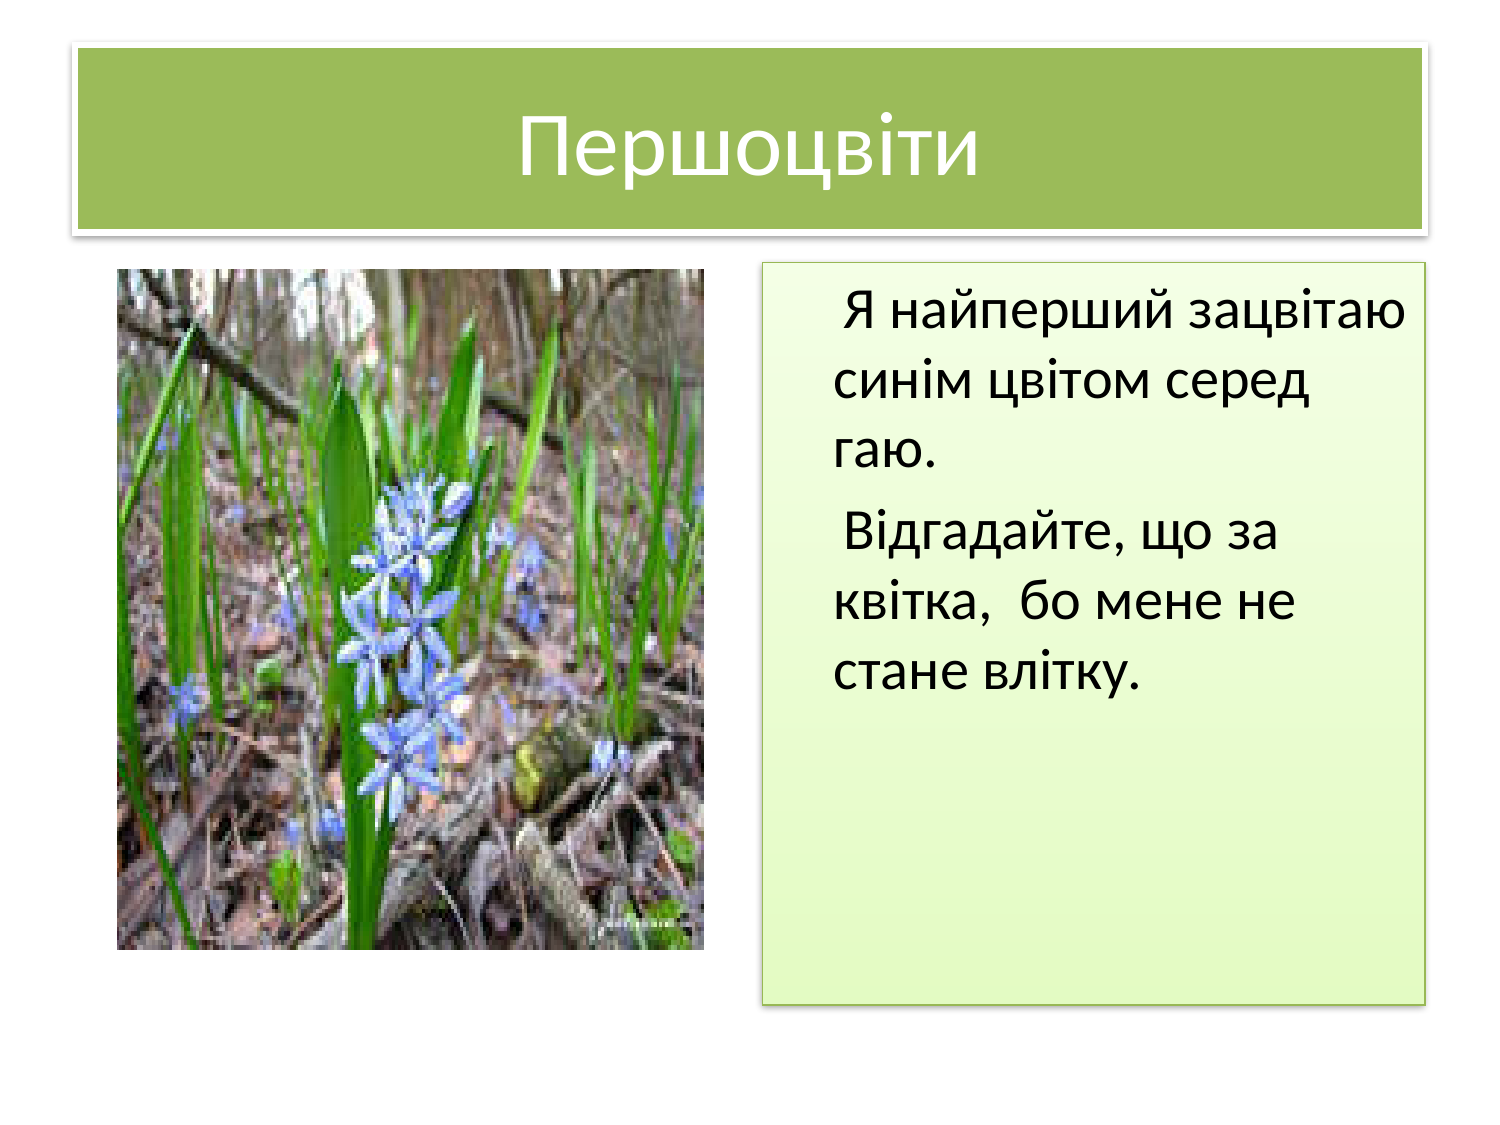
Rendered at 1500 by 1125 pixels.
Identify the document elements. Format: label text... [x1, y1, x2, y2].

title Першоцвіти [72, 42, 1428, 236]
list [116, 269, 704, 950]
list Я найперший зацвітаю синім цвітом серед гаю. Відгадайте, що за квітка, бо мене не стане влітку. [762, 262, 1426, 1006]
